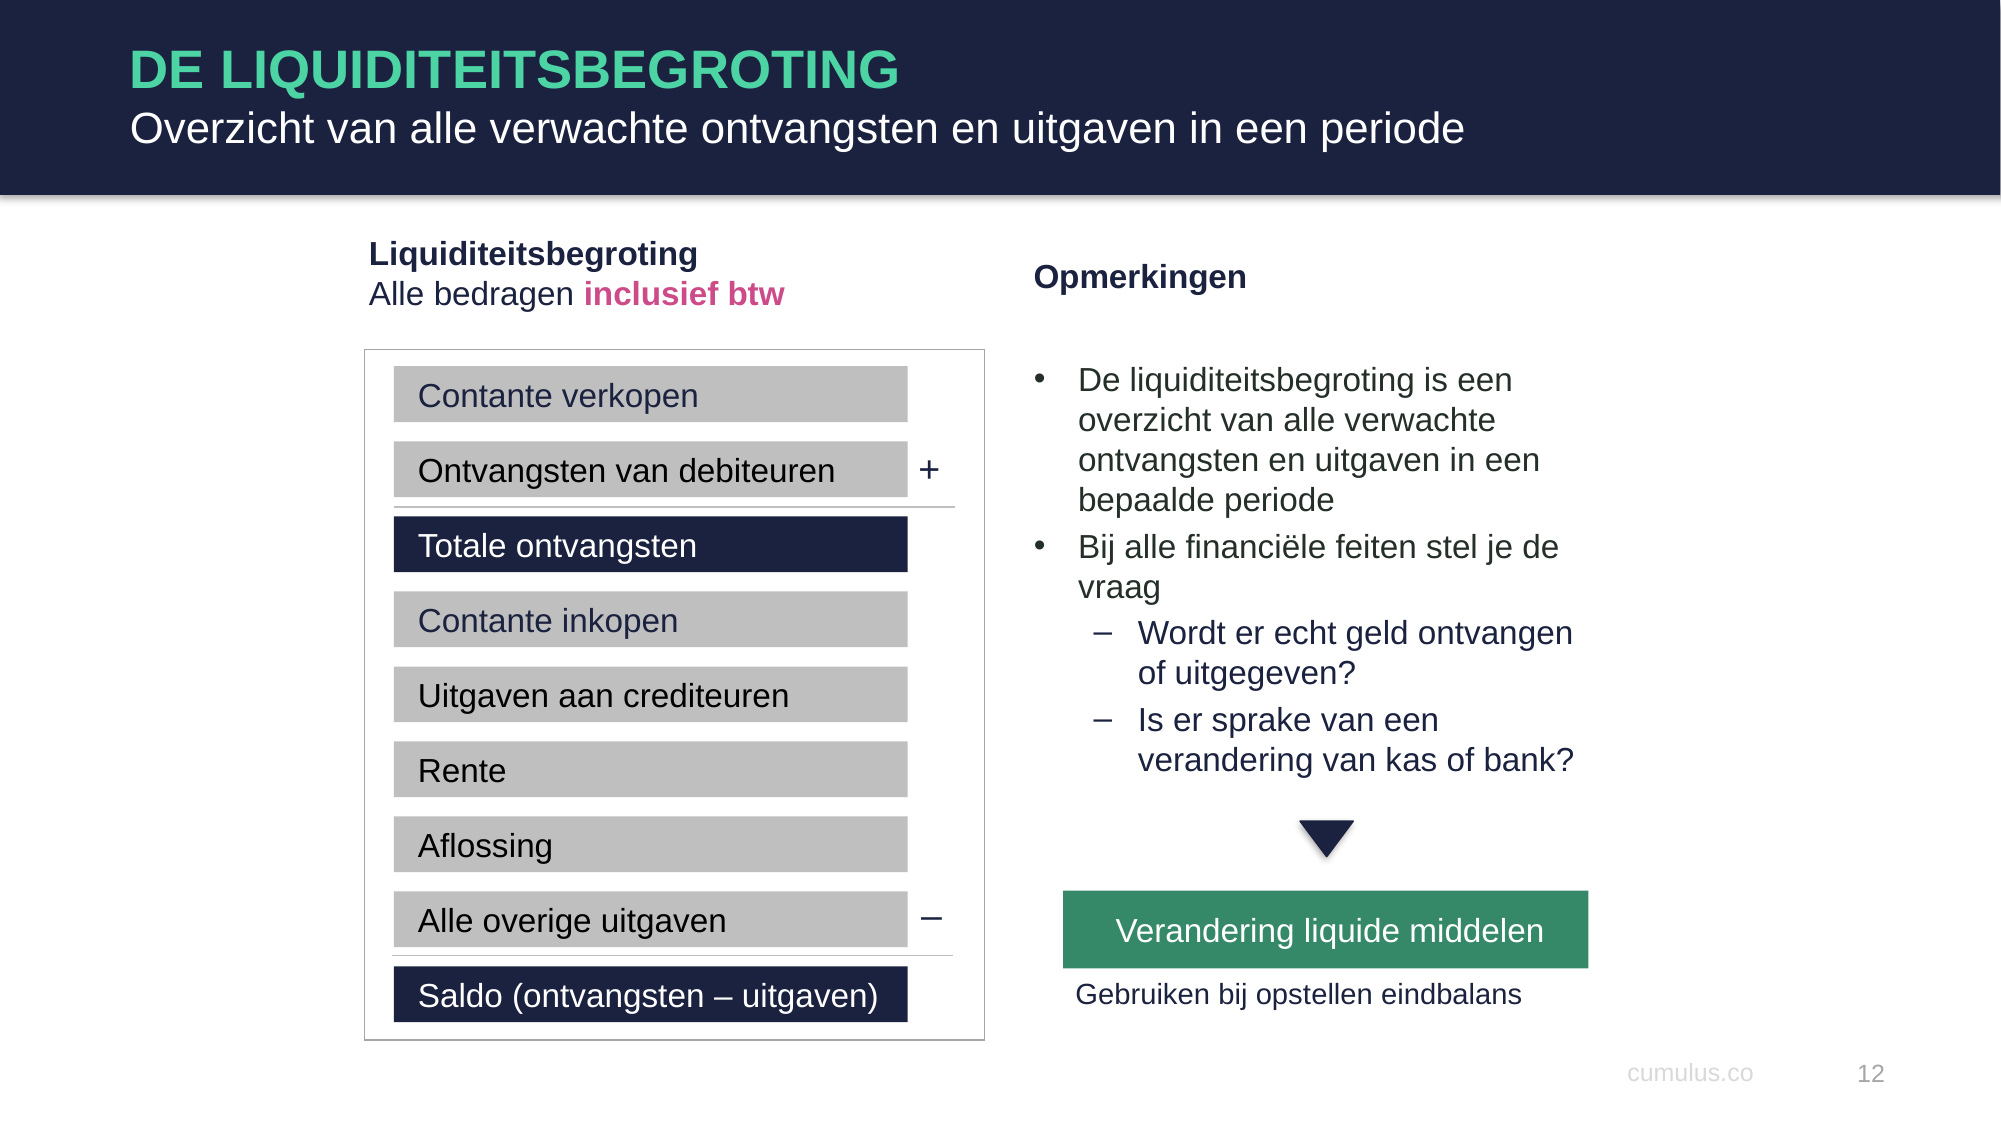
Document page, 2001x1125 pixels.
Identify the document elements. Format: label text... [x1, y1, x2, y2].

text_box Contante inkopen [393, 591, 908, 648]
text_box De liquiditeitsbegroting is een overzicht van alle verwachte ontvangsten en uitgaven in een bepaalde periode Bij alle financiële feiten stel je de vraag Wordt er echt geld ontvangen of uitgegeven? Is er sprake van een verandering van kas of bank? [1018, 350, 1616, 844]
text_box Saldo (ontvangsten – uitgaven) [393, 966, 908, 1023]
text_box Verandering liquide middelen [1063, 890, 1589, 969]
text_box – [906, 883, 988, 944]
text_box Aflossing [393, 816, 908, 873]
text_box Ontvangsten van debiteuren [393, 441, 908, 498]
text_box Rente [393, 741, 908, 798]
text_box Gebruiken bij opstellen eindbalans [1060, 967, 1547, 1018]
text_box Totale ontvangsten [393, 516, 908, 573]
text_box + [903, 437, 985, 497]
text_box [1299, 820, 1354, 858]
text_box Contante verkopen [393, 366, 908, 423]
title DE LIQUIDITEITSBEGROTING Overzicht van alle verwachte ontvangsten en uitgaven in een periode [114, 26, 1970, 174]
text_box Alle overige uitgaven [393, 891, 908, 948]
text_box Uitgaven aan crediteuren [393, 666, 908, 723]
text_box Opmerkingen [1018, 248, 1547, 303]
slide_number 12 [1433, 1042, 1900, 1103]
text_box Liquiditeitsbegroting Alle bedragen inclusief btw [354, 224, 909, 320]
text_box [364, 349, 985, 1041]
